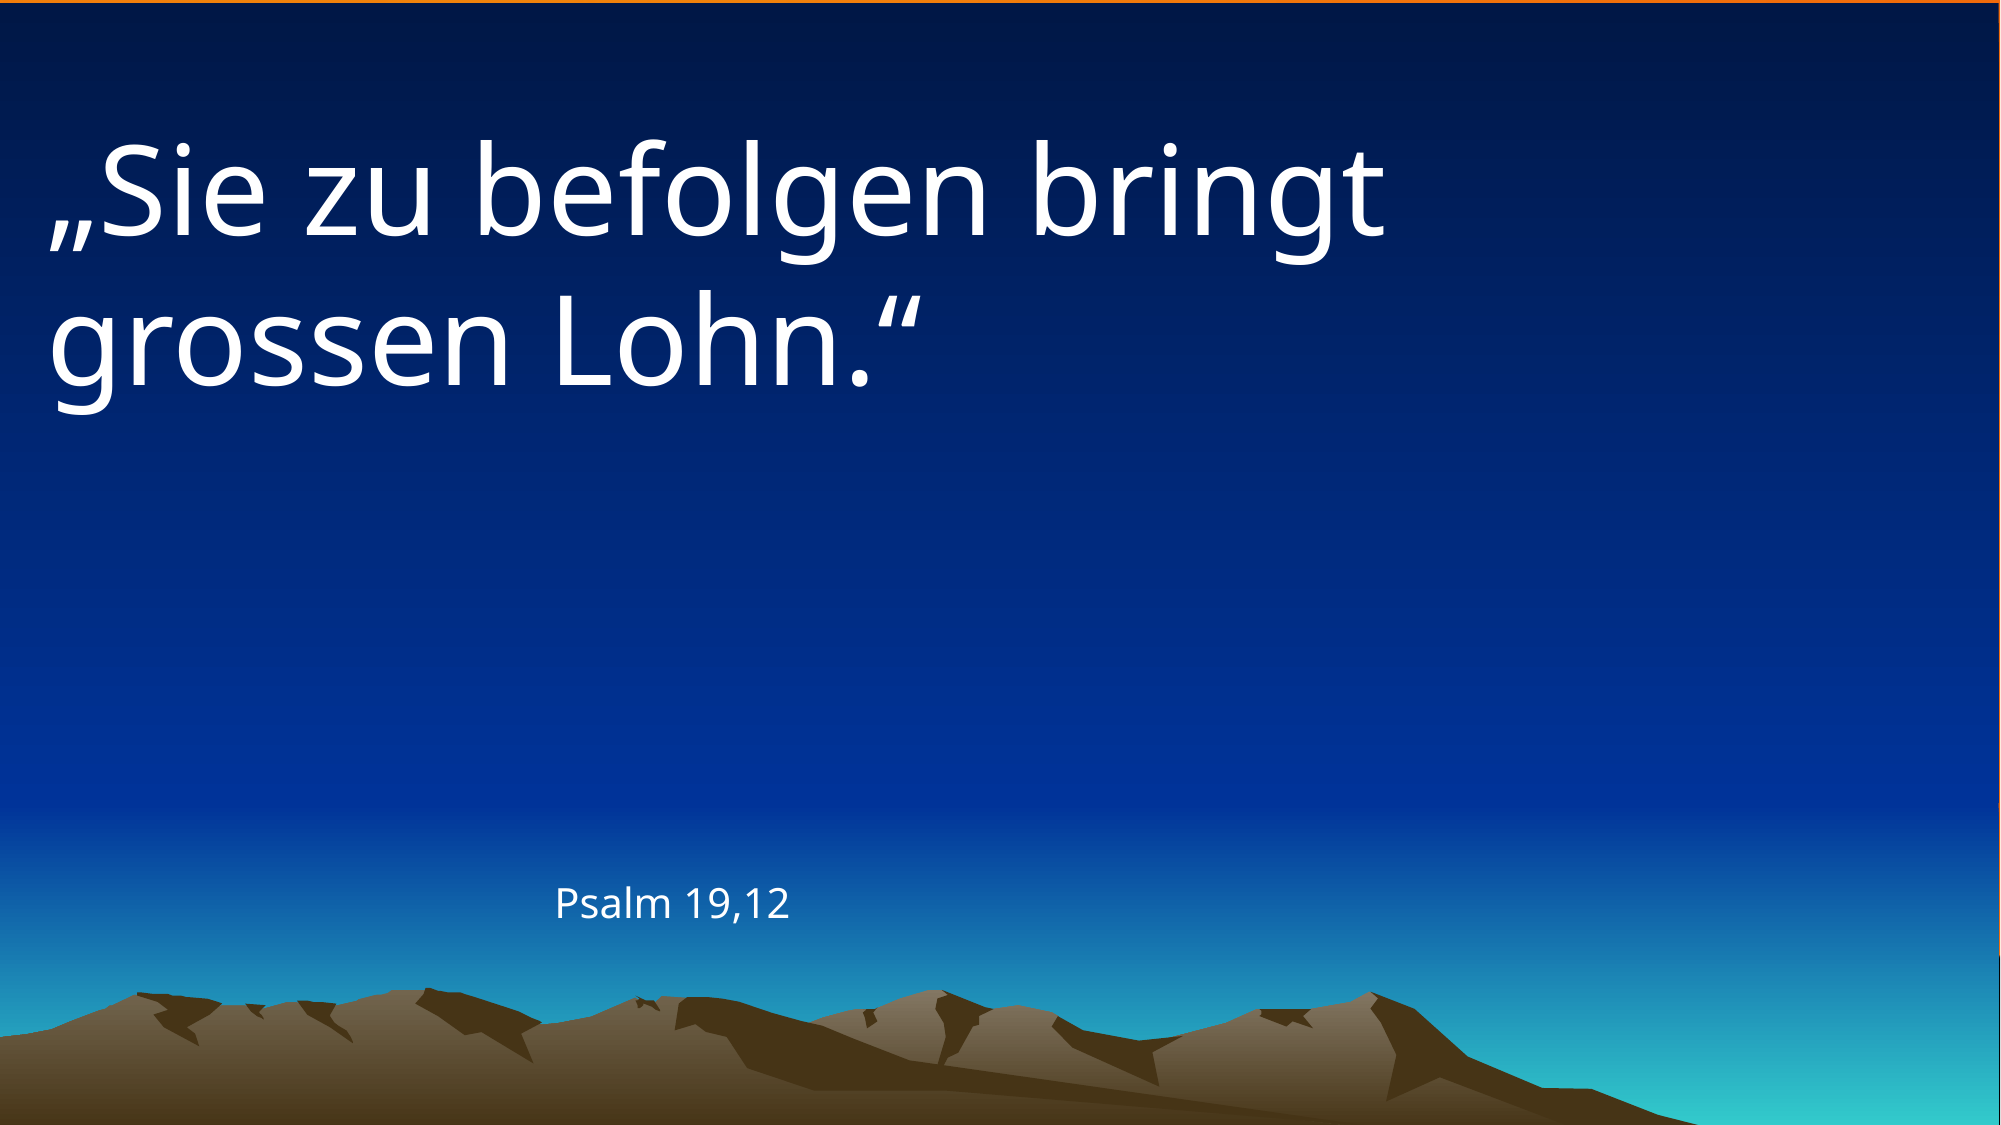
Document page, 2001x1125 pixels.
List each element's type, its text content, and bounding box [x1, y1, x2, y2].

title „Sie zu befolgen bringt grossen Lohn.“ [31, 103, 1827, 419]
picture [0, 0, 2001, 1125]
subtitle Psalm 19,12 [539, 869, 1225, 1125]
